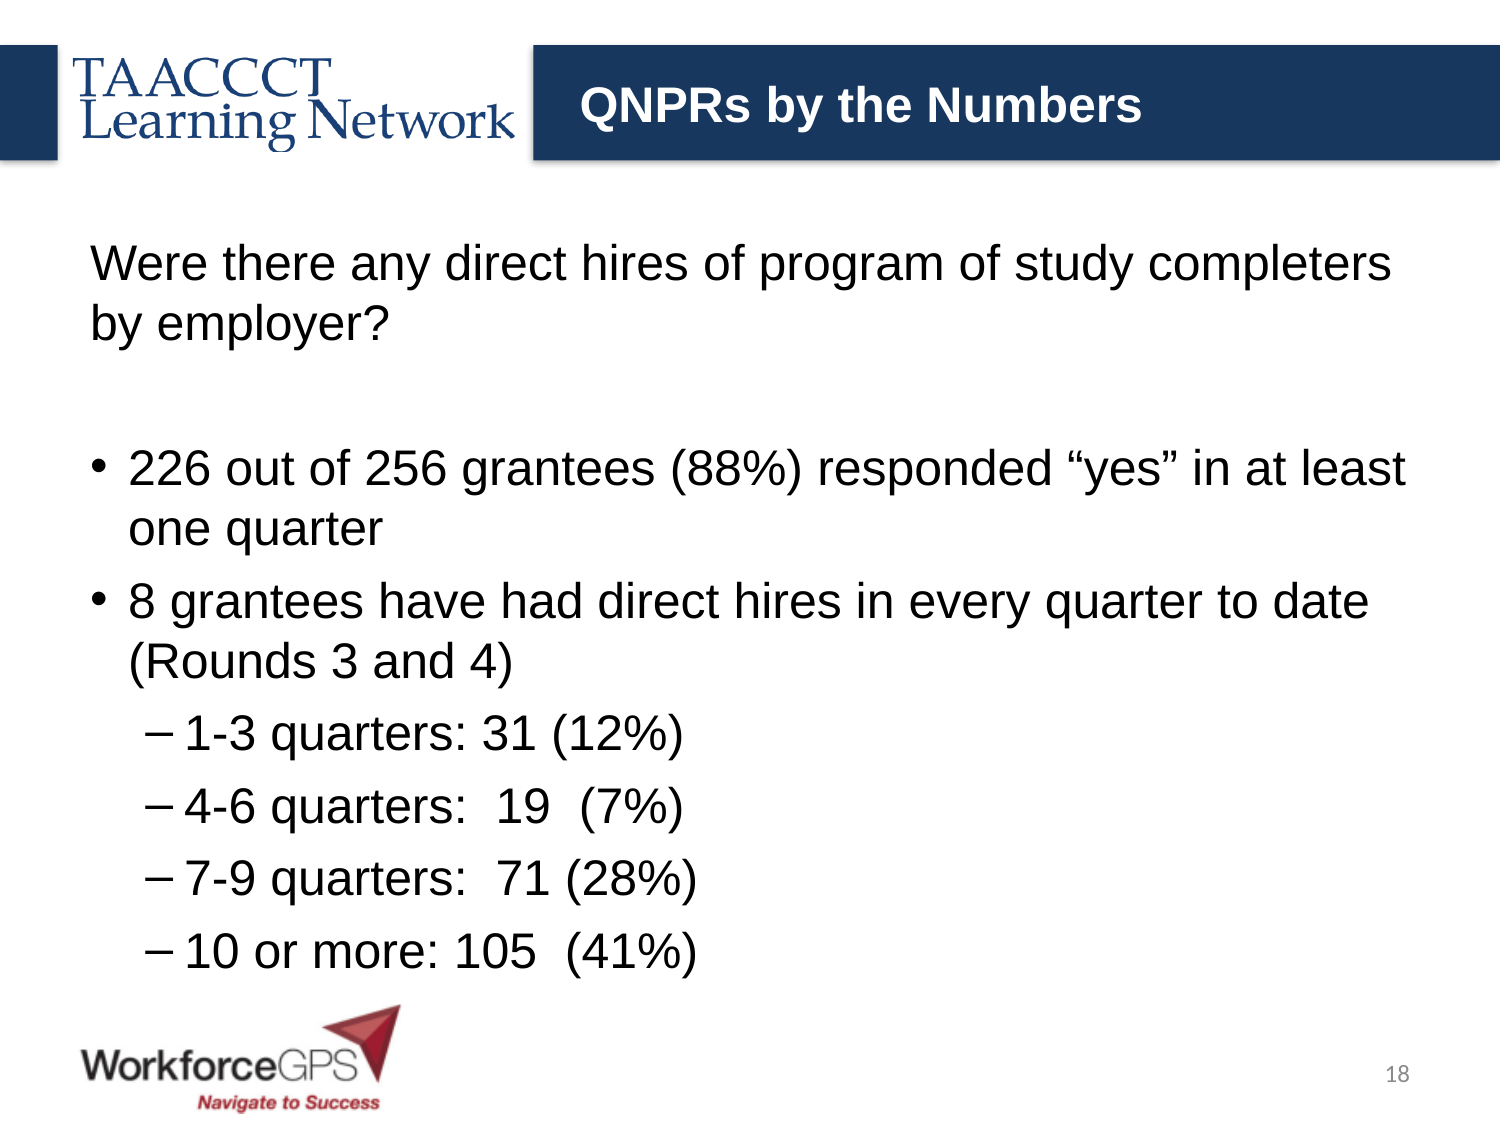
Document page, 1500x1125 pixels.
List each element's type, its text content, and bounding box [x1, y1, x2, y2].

slide_number 18 [1074, 1042, 1425, 1103]
title QNPRs by the Numbers [564, 45, 1425, 161]
picture [78, 1005, 404, 1114]
list Were there any direct hires of program of study completers by employer? 226 out of 256 grantees (88%) responded “yes” in at least one quarter 8 grantees have had direct hires in every quarter to date (Rounds 3 and 4) 1-3 quarters: 31 (12%) 4-6 quarters: 19 (7%) 7-9 quarters: 71 (28%) 10 or more: 105 (41%) [75, 223, 1425, 1005]
